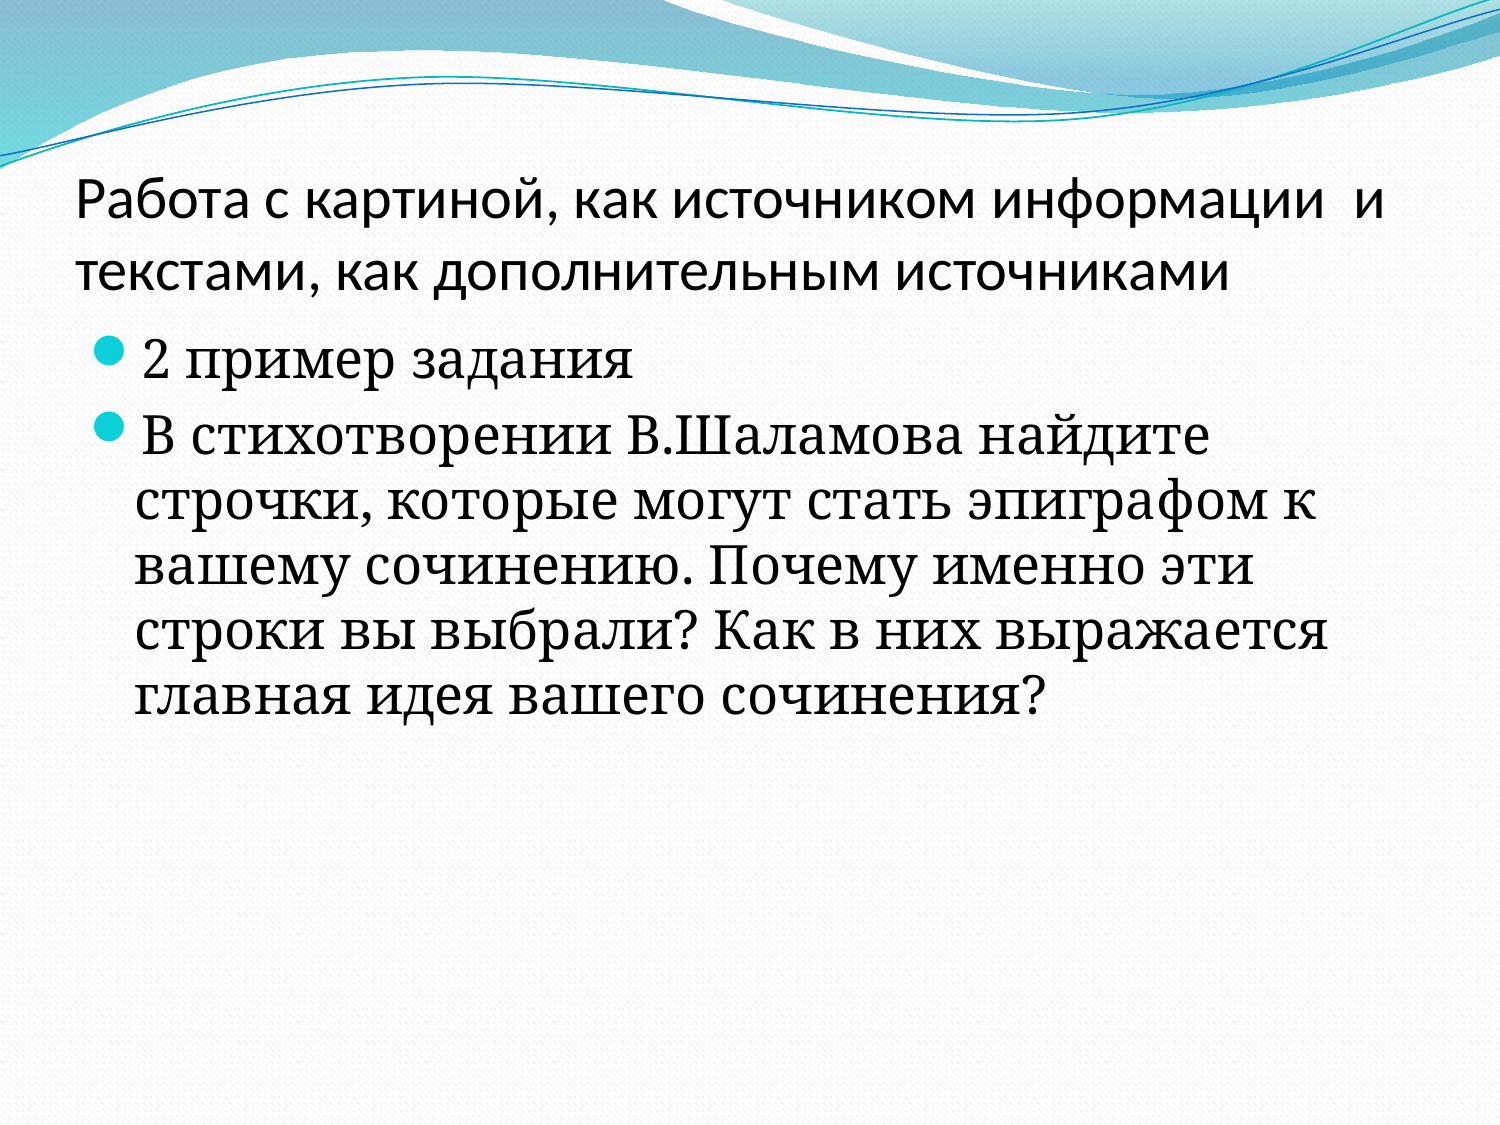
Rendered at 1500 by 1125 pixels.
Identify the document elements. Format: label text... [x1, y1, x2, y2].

list 2 пример задания В стихотворении В.Шаламова найдите строчки, которые могут стать эпиграфом к вашему сочинению. Почему именно эти строки вы выбрали? Как в них выражается главная идея вашего сочинения? [75, 317, 1425, 1038]
title Работа с картиной, как источником информации и текстами, как дополнительным источниками [75, 115, 1425, 303]
